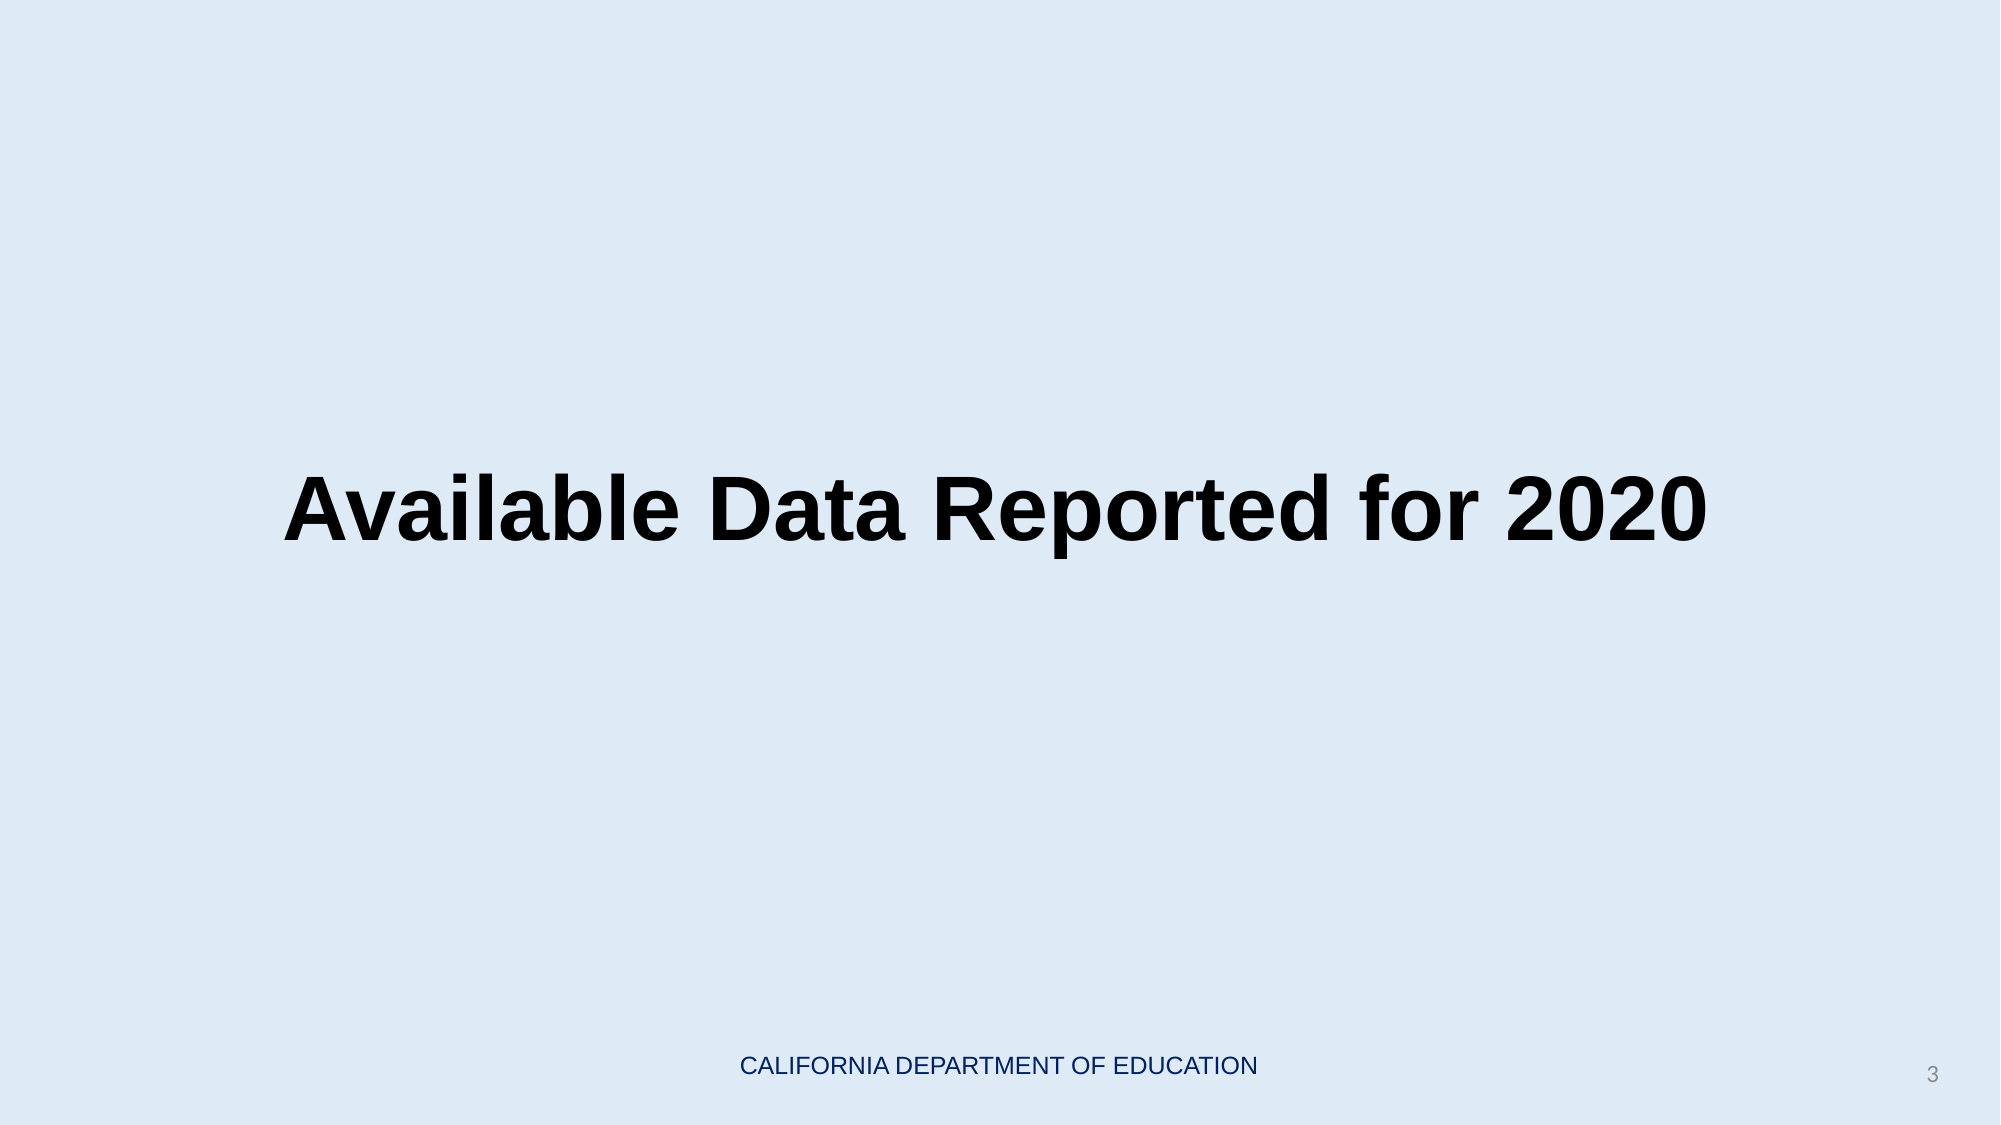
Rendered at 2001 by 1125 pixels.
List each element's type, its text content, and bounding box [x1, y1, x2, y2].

slide_number 3 [1504, 1042, 1954, 1103]
title Available Data Reported for 2020 [54, 212, 1940, 809]
